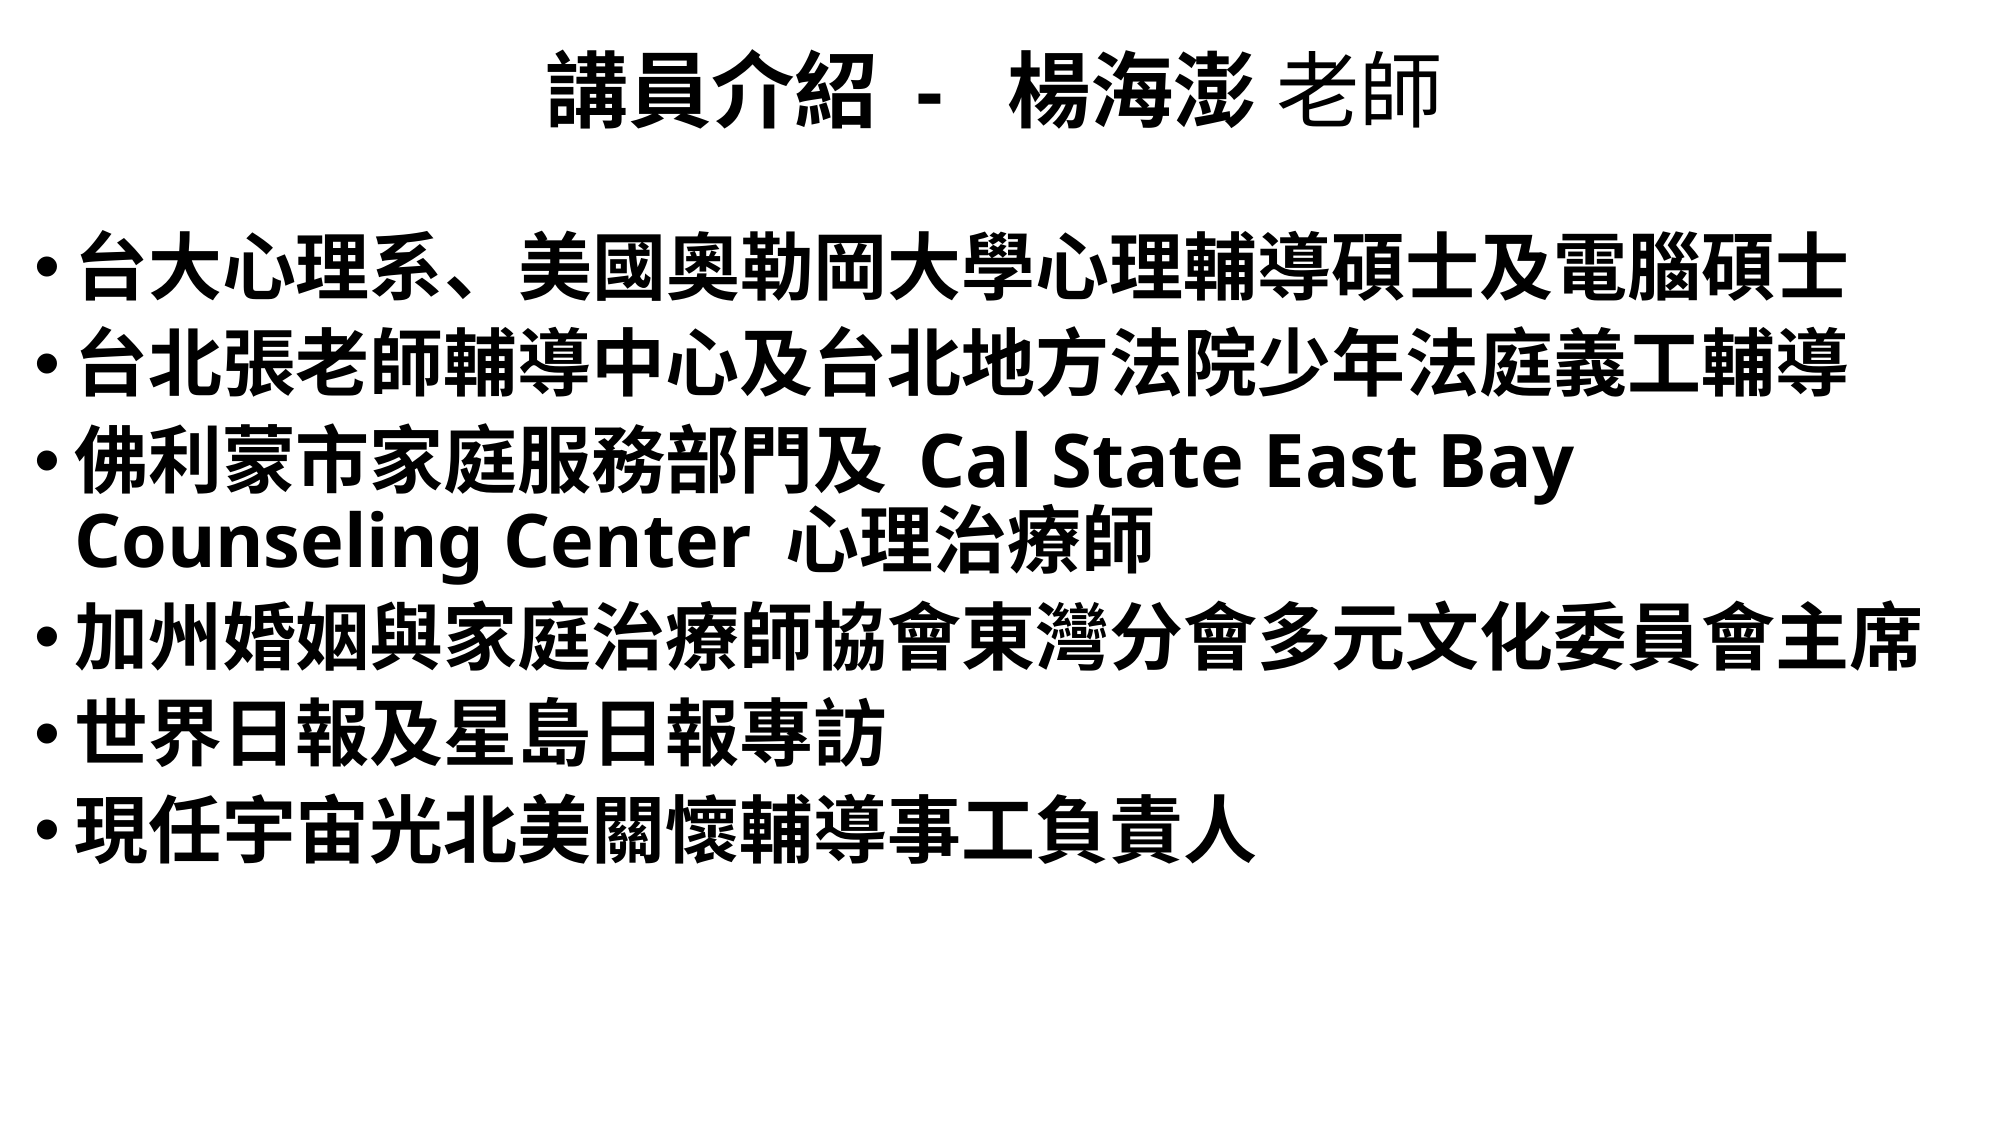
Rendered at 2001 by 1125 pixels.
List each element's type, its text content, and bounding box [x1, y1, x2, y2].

title 講員介紹 - 楊海澎 老師 [324, 20, 1663, 169]
list 台大心理系、美國奧勒岡大學心理輔導碩士及電腦碩士 台北張老師輔導中心及台北地方法院少年法庭義工輔導 佛利蒙市家庭服務部門及 Cal State East Bay Counseling Center 心理治療師 加州婚姻與家庭治療師協會東灣分會多元文化委員會主席 世界日報及星島日報專訪 現任宇宙光北美關懷輔導事工負責人 [27, 222, 1973, 1044]
